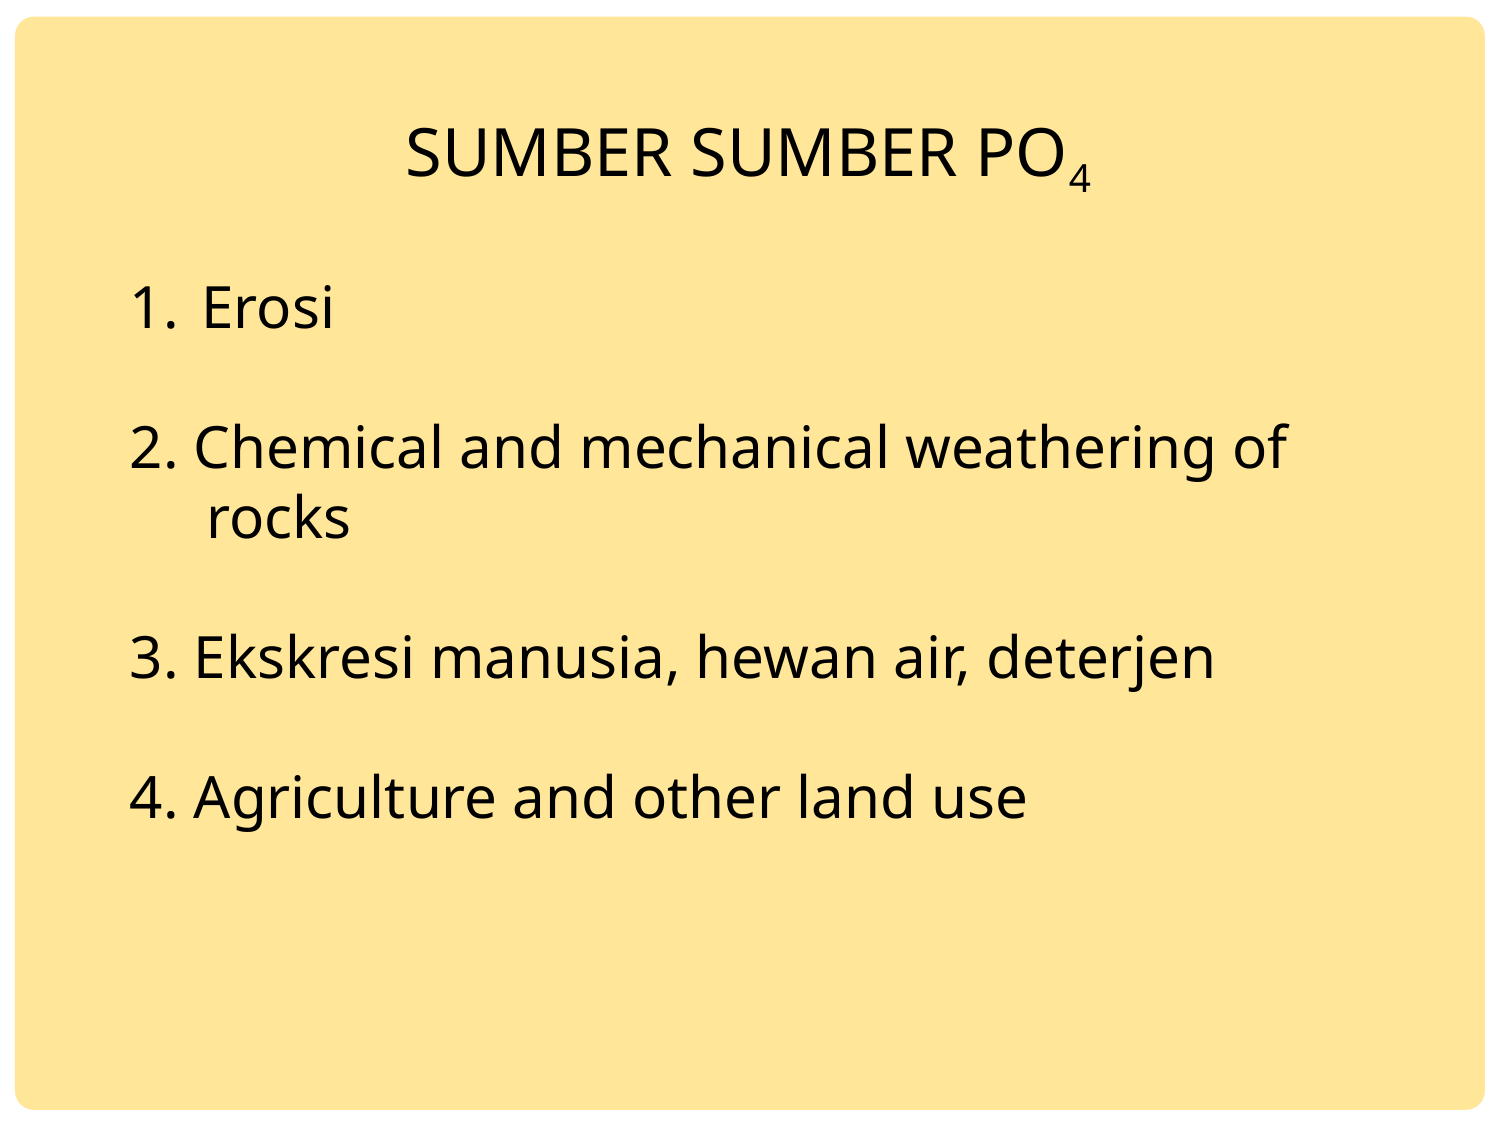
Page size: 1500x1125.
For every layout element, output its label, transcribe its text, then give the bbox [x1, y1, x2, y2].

text_box SUMBER SUMBER PO4 Erosi 2. Chemical and mechanical weathering of rocks 3. Ekskresi manusia, hewan air, deterjen 4. Agriculture and other land use [115, 101, 1381, 838]
